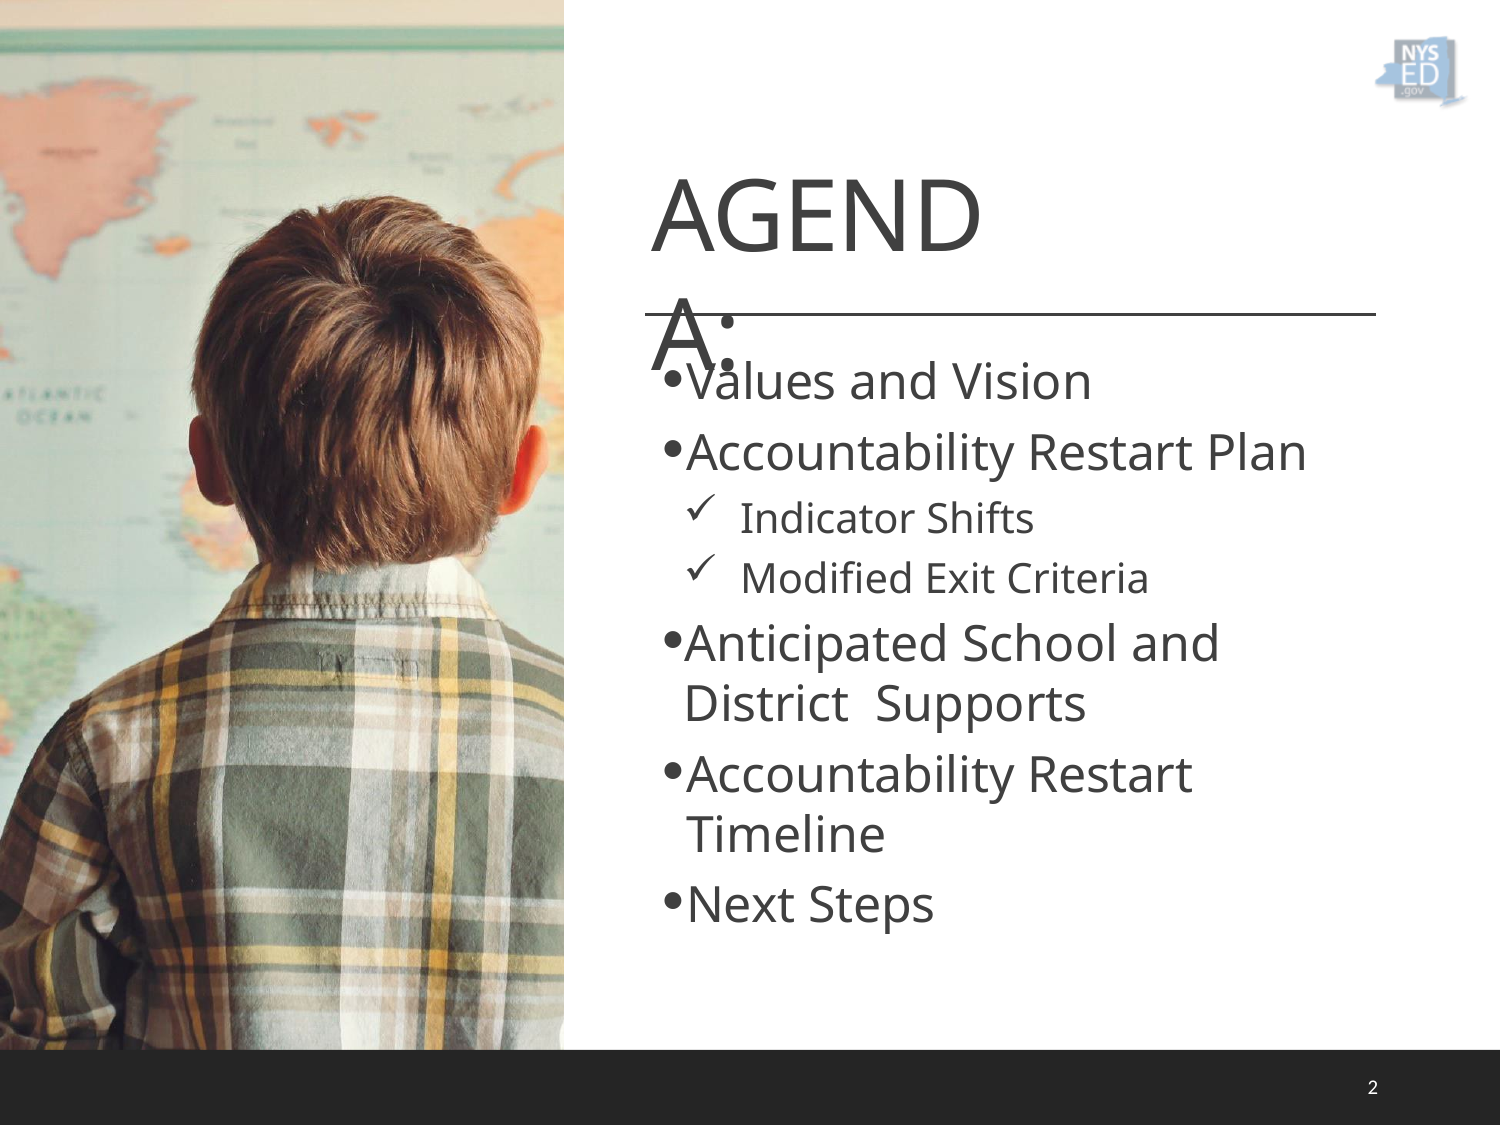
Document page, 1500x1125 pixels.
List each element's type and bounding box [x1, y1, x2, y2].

text_box [0, 0, 1500, 1125]
